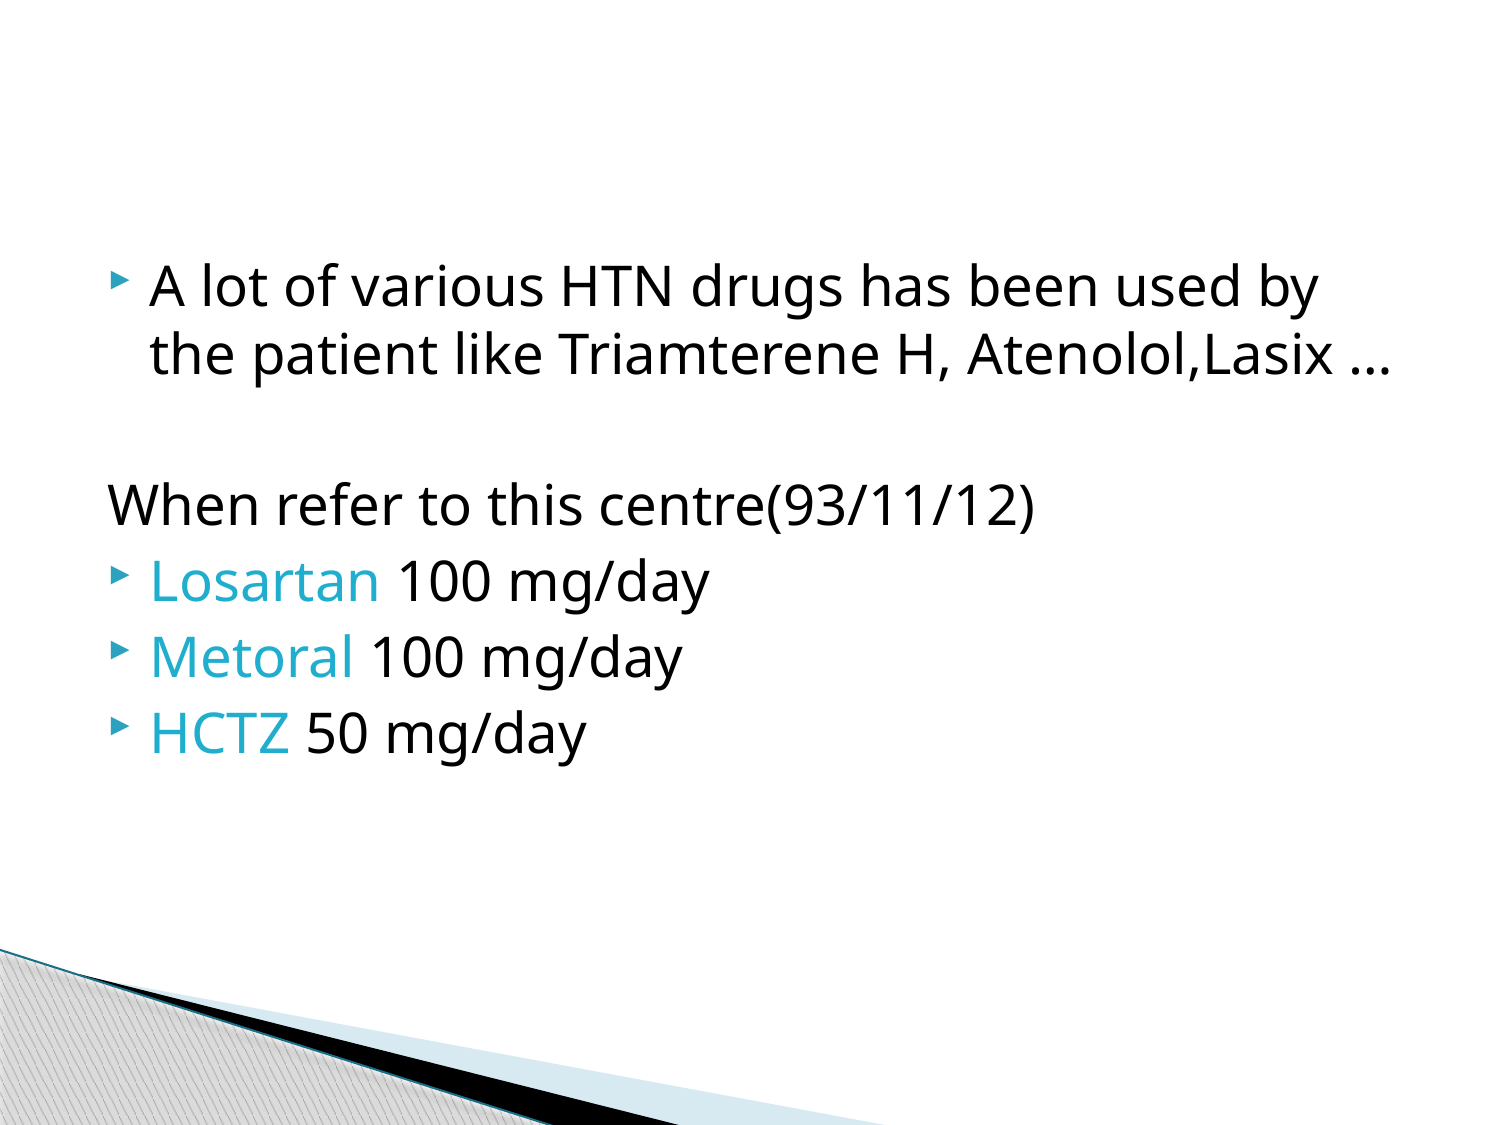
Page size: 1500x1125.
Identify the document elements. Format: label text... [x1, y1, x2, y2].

list A lot of various HTN drugs has been used by the patient like Triamterene H, Atenolol,Lasix … When refer to this centre(93/11/12) Losartan 100 mg/day Metoral 100 mg/day HCTZ 50 mg/day [75, 243, 1425, 986]
